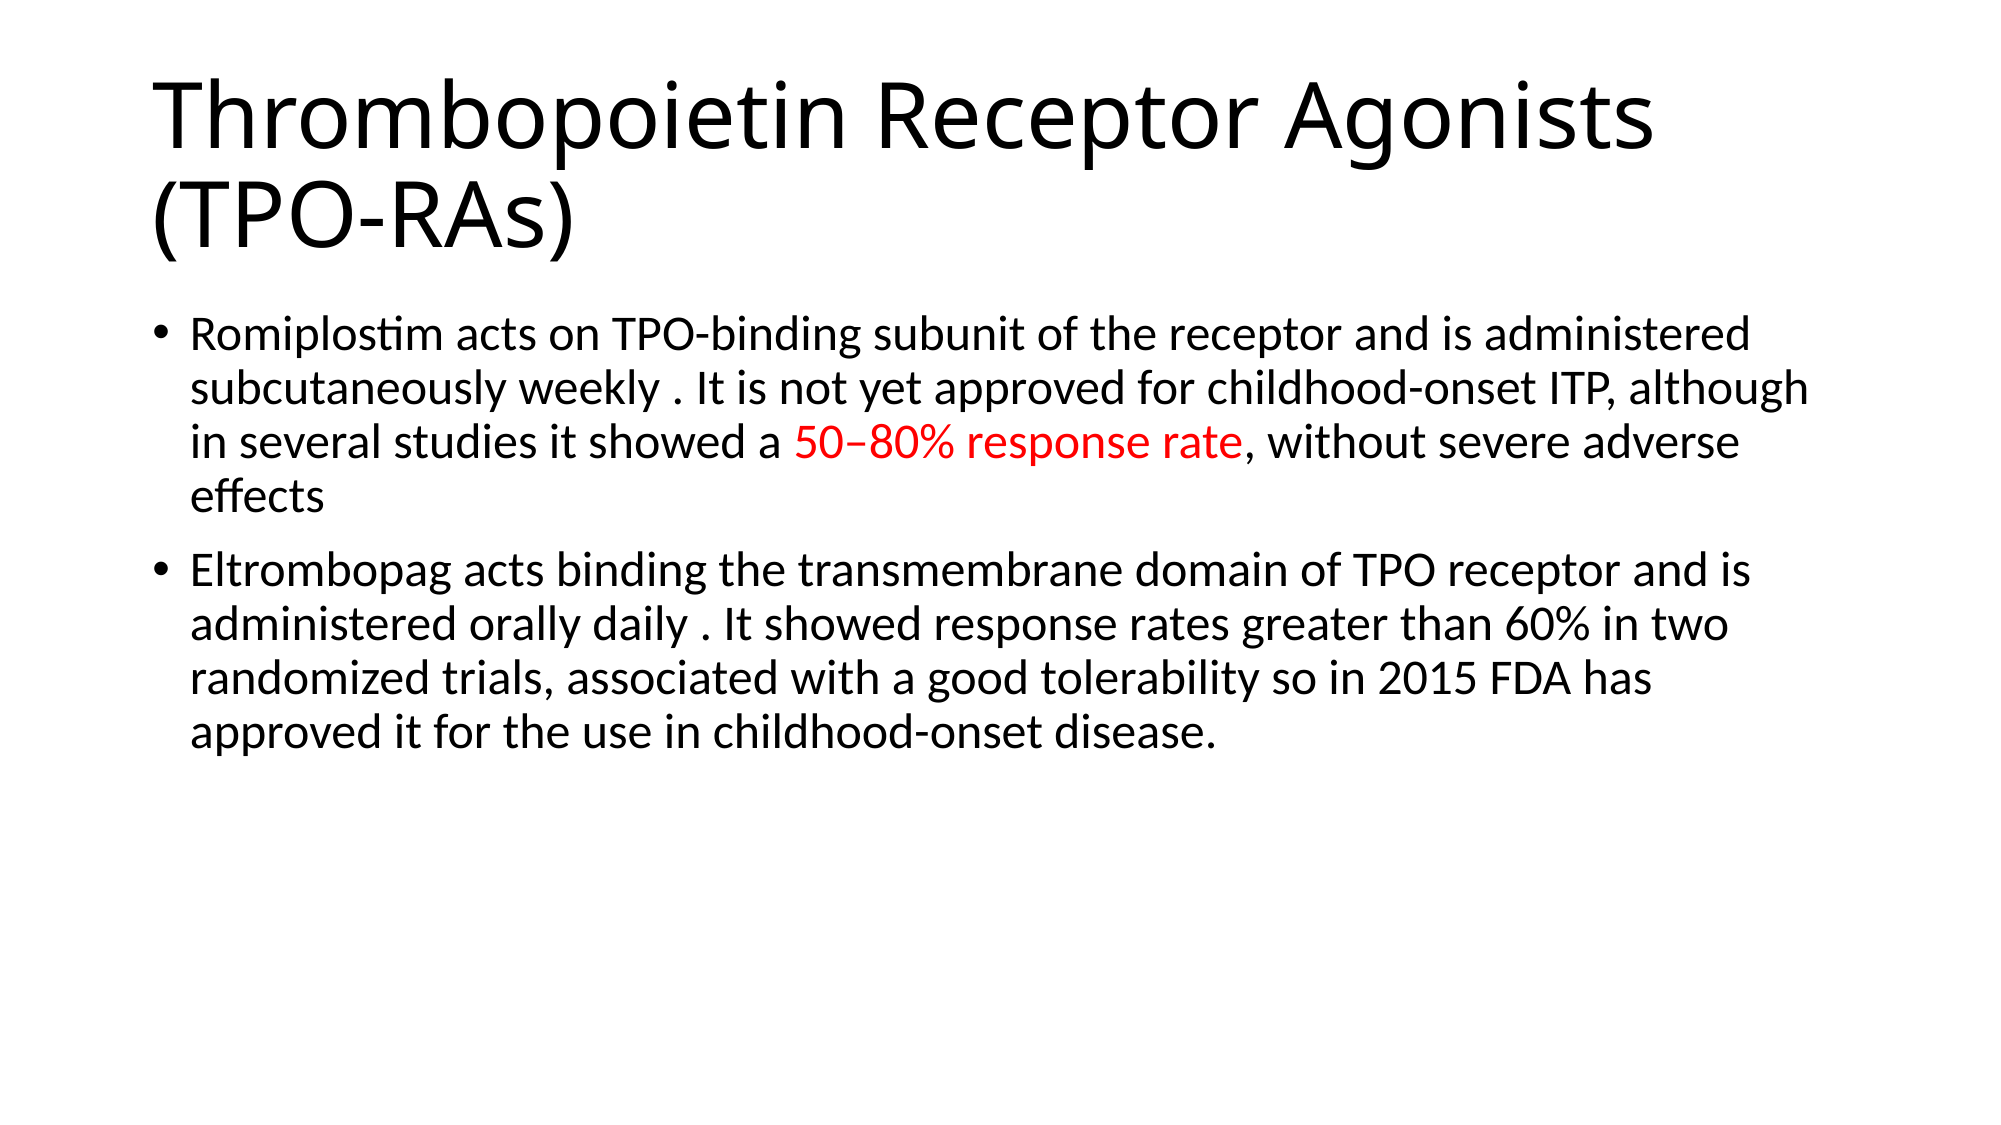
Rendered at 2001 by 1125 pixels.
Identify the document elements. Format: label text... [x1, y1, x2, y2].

list Romiplostim acts on TPO-binding subunit of the receptor and is administered subcutaneously weekly . It is not yet approved for childhood-onset ITP, although in several studies it showed a 50–80% response rate, without severe adverse effects Eltrombopag acts binding the transmembrane domain of TPO receptor and is administered orally daily . It showed response rates greater than 60% in two randomized trials, associated with a good tolerability so in 2015 FDA has approved it for the use in childhood-onset disease. [137, 299, 1863, 1014]
title Thrombopoietin Receptor Agonists (TPO-RAs) [137, 59, 1863, 278]
